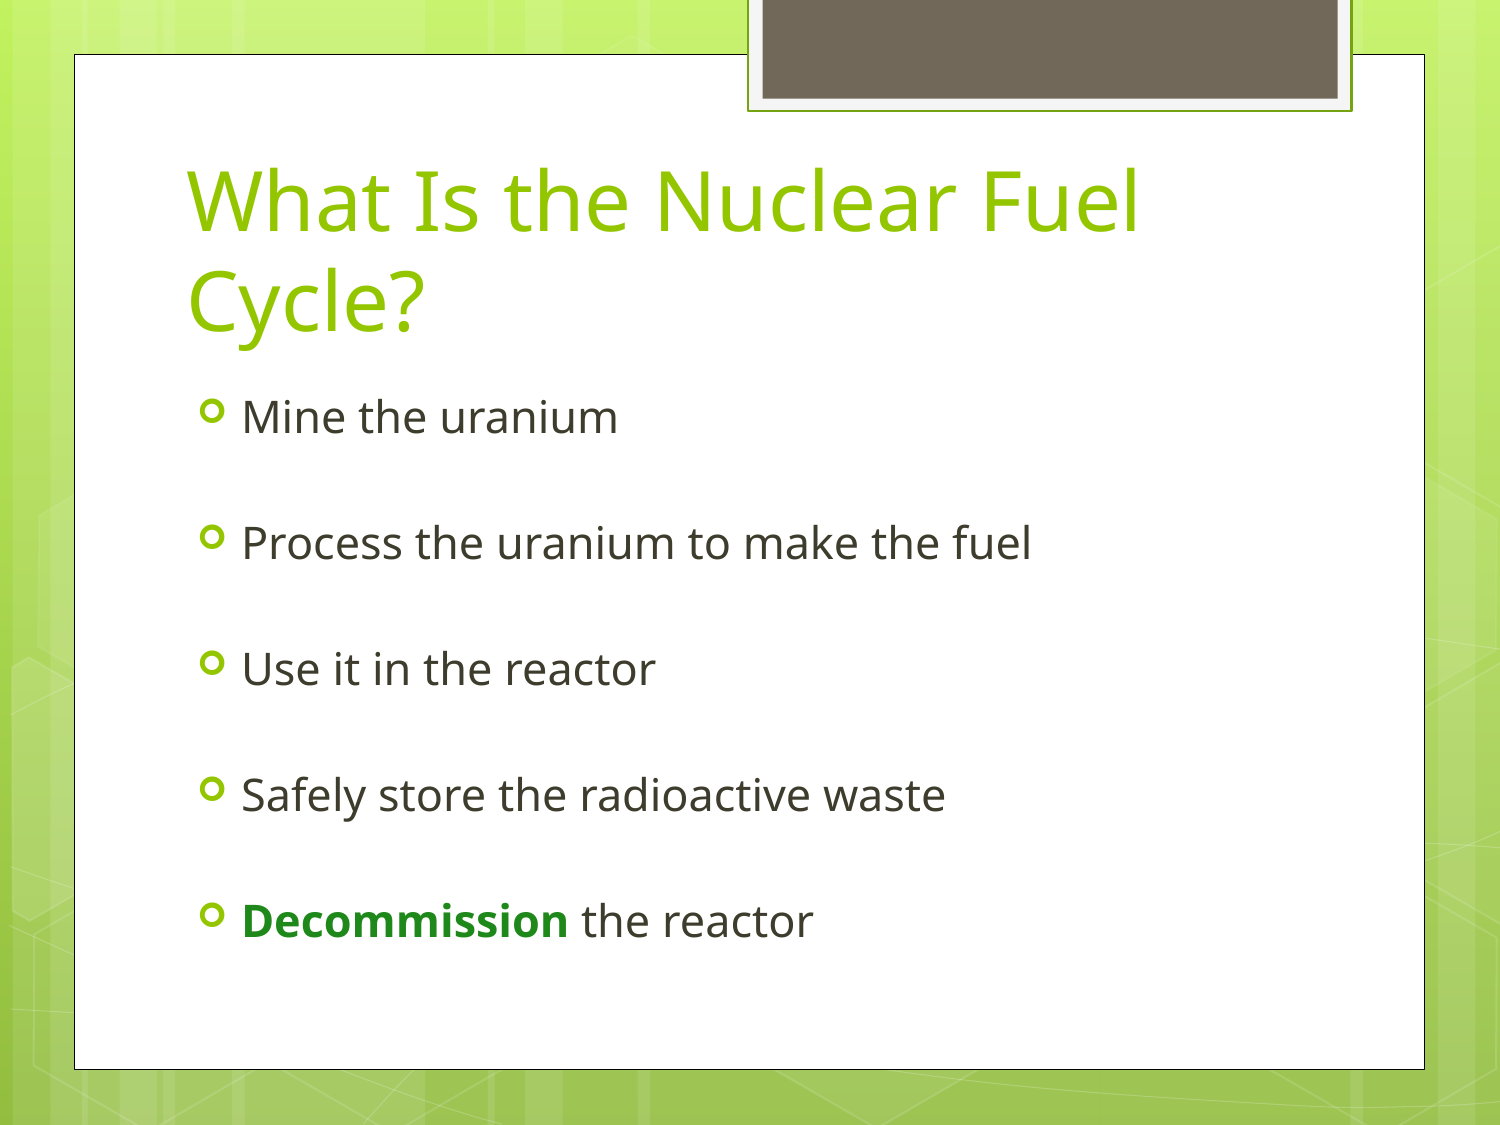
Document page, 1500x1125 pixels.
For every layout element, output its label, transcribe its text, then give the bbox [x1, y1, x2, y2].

title What Is the Nuclear Fuel Cycle? [171, 168, 1324, 357]
list Mine the uranium Process the uranium to make the fuel Use it in the reactor Safely store the radioactive waste Decommission the reactor [171, 381, 1283, 957]
